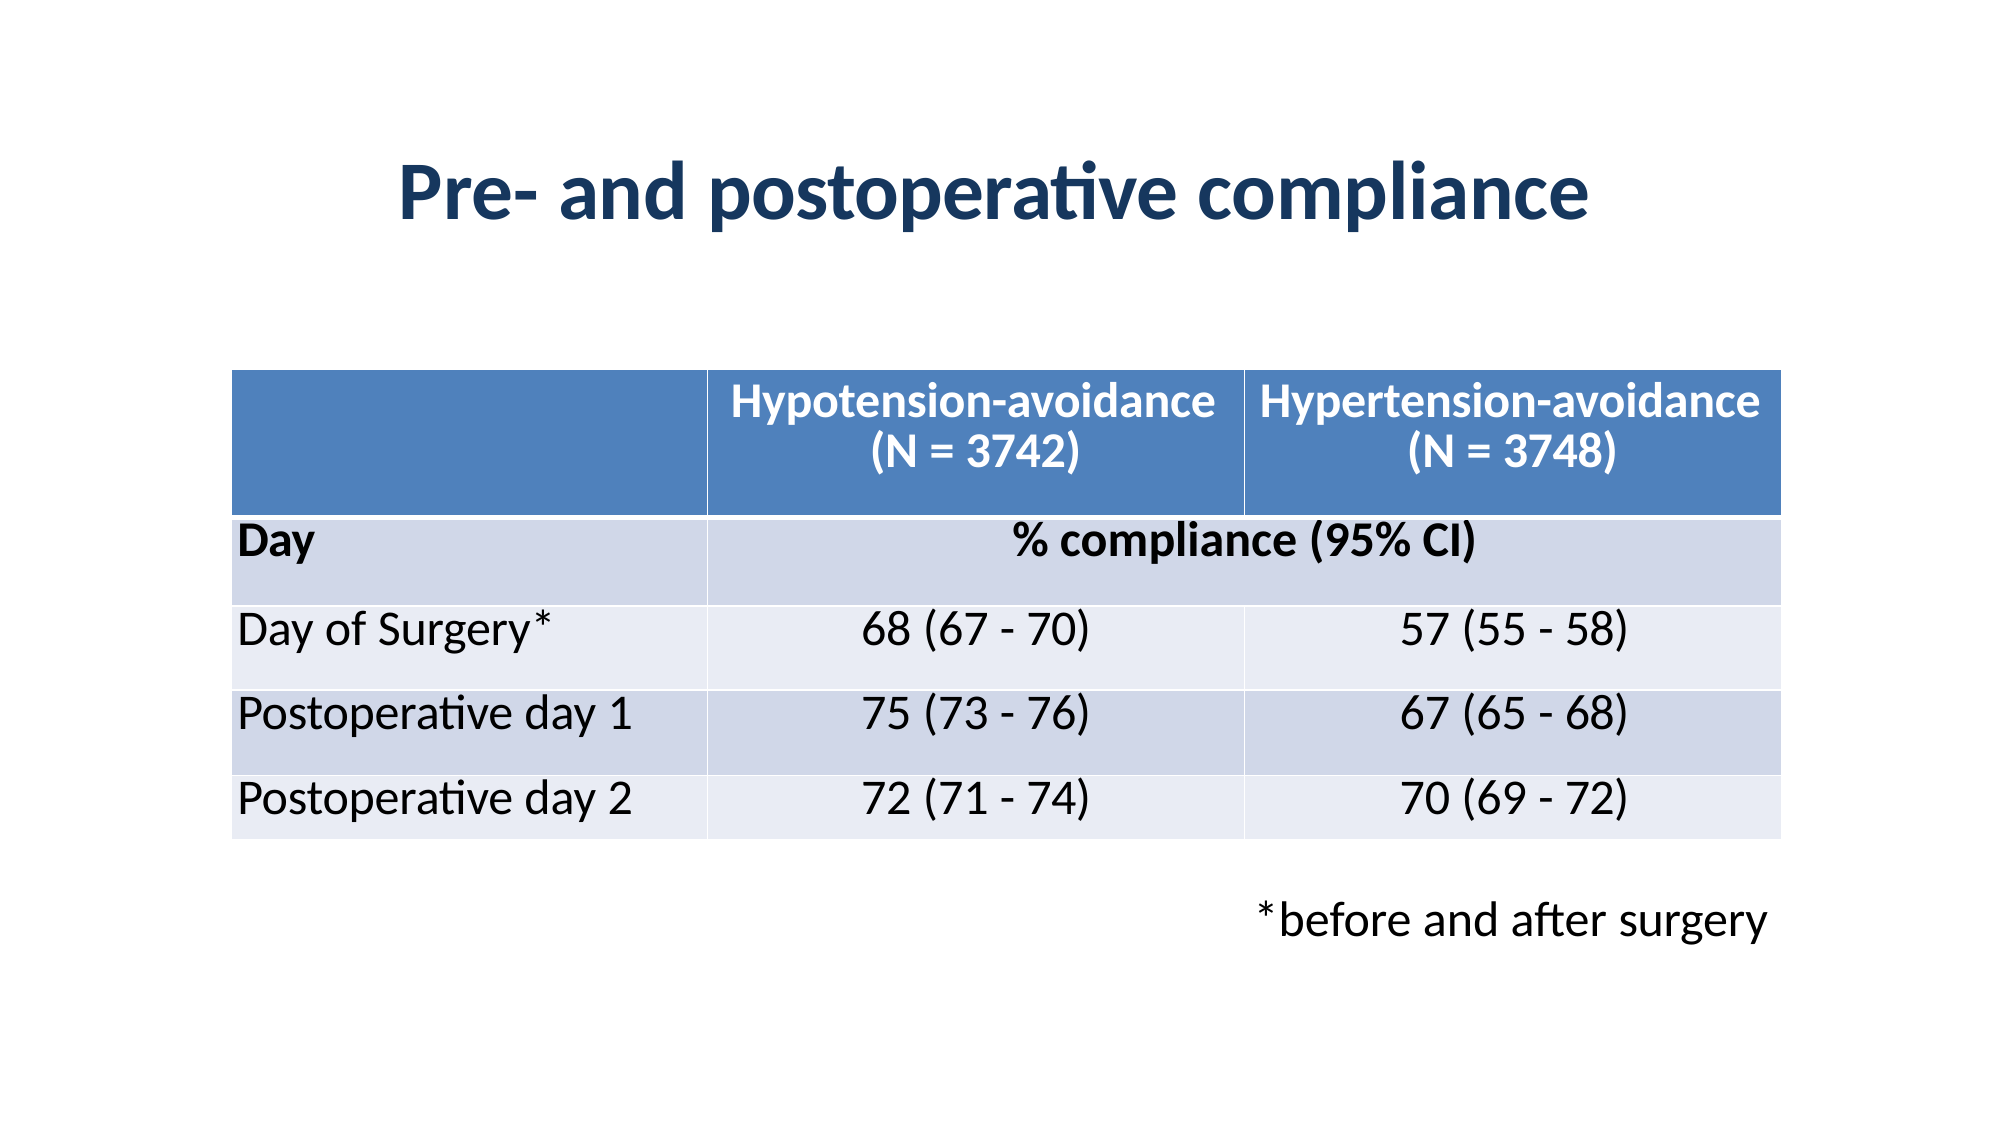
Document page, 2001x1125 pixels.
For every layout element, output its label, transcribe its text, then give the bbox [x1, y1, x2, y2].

table_cell 68 (67 - 70) [708, 607, 1244, 689]
table_cell Day of Surgery* [232, 607, 707, 689]
table_cell 75 (73 - 76) [708, 691, 1244, 775]
table_cell Postoperative day 2 [232, 776, 707, 839]
table_header [232, 370, 707, 515]
text_box *before and after surgery [1251, 883, 1773, 946]
table_cell Postoperative day 1 [232, 691, 707, 775]
table_cell 70 (69 - 72) [1245, 776, 1781, 839]
title Pre- and postoperative compliance [396, 133, 1603, 324]
table_header Hypotension-avoidance (N = 3742) [708, 370, 1244, 515]
table_header Hypertension-avoidance (N = 3748) [1245, 370, 1781, 515]
table_cell 57 (55 - 58) [1245, 607, 1781, 689]
table_cell 67 (65 - 68) [1245, 691, 1781, 775]
table_cell % compliance (95% CI) [708, 520, 1781, 605]
table_cell Day [232, 520, 707, 605]
table_cell 72 (71 - 74) [708, 776, 1244, 839]
